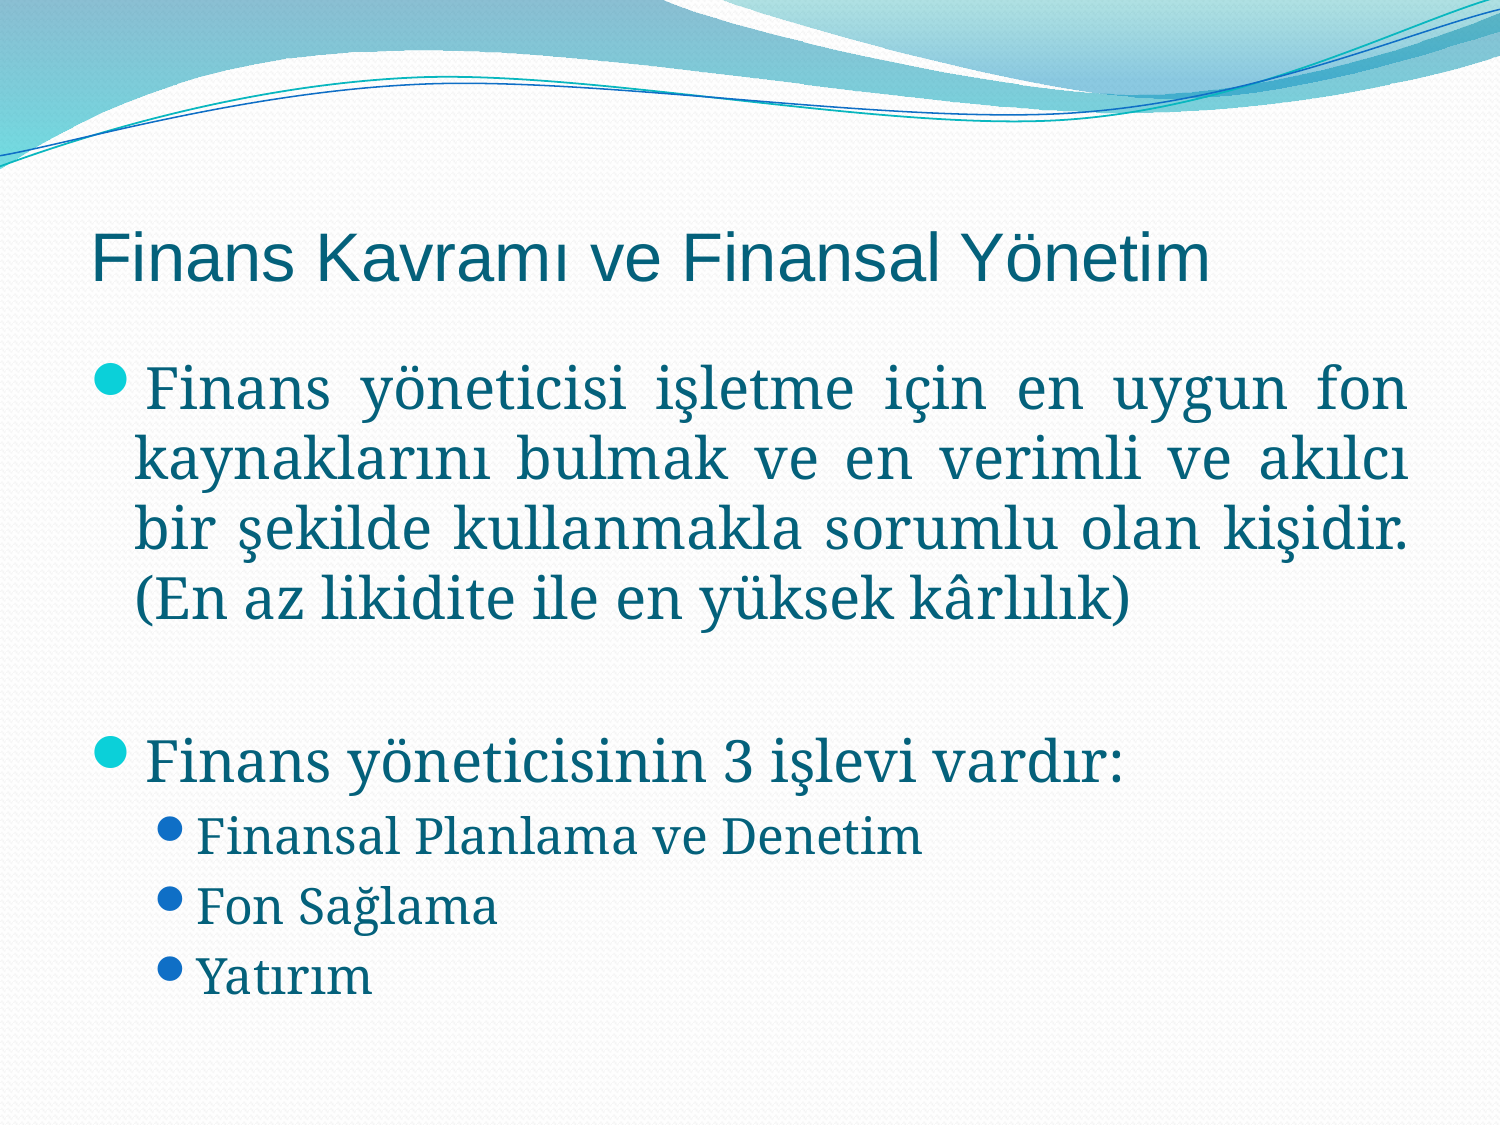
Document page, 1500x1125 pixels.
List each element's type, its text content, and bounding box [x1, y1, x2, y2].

title Finans Kavramı ve Finansal Yönetim [75, 115, 1425, 303]
list Finans yöneticisi işletme için en uygun fon kaynaklarını bulmak ve en verimli ve akılcı bir şekilde kullanmakla sorumlu olan kişidir. (En az likidite ile en yüksek kârlılık) Finans yöneticisinin 3 işlevi vardır: Finansal Planlama ve Denetim Fon Sağlama Yatırım [75, 317, 1425, 1038]
